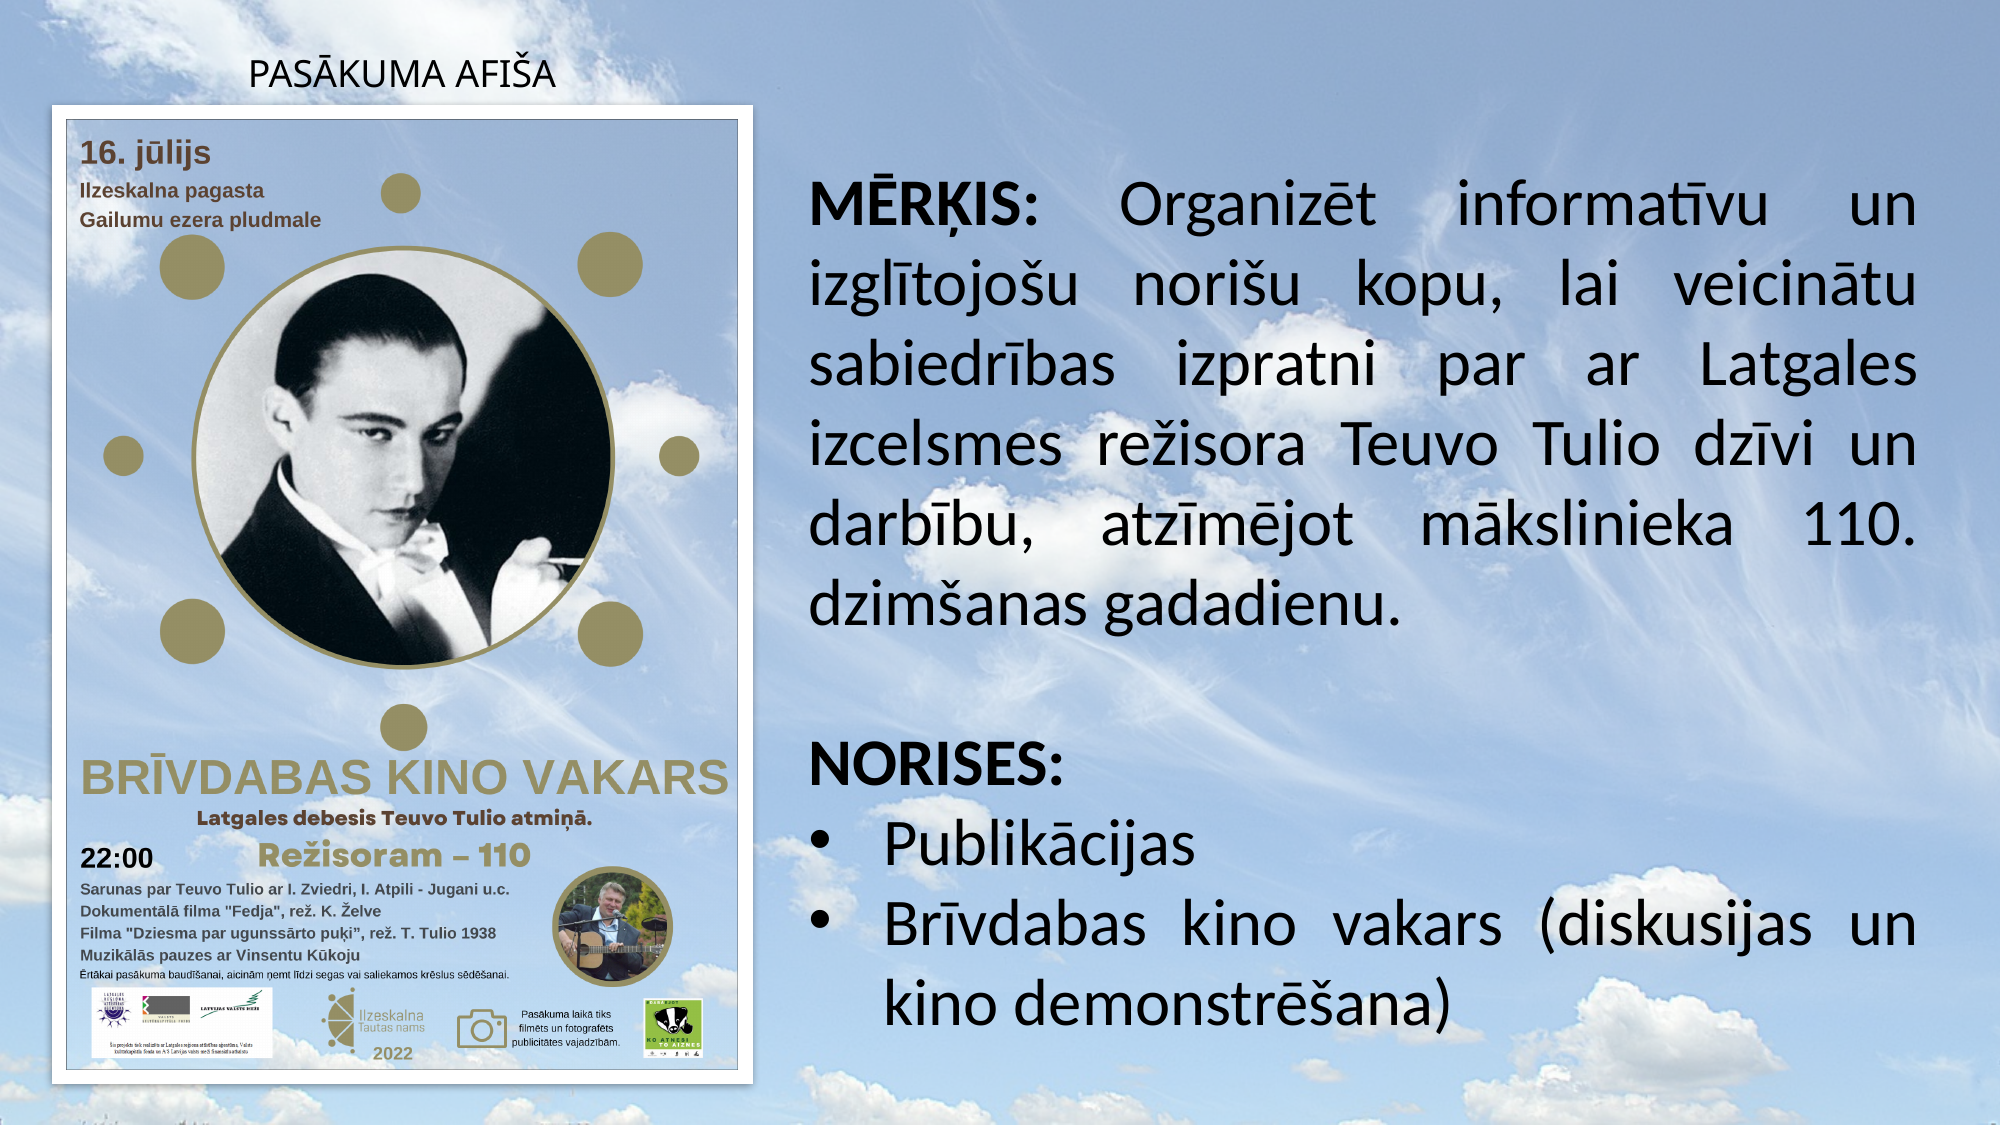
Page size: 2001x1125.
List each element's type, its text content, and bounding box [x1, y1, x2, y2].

text_box PASĀKUMA AFIŠA [164, 42, 640, 102]
picture [66, 119, 738, 1070]
text_box MĒRĶIS: Organizēt informatīvu un izglītojošu norišu kopu, lai veicinātu sabiedrības izpratni par ar Latgales izcelsmes režisora Teuvo Tulio dzīvi un darbību, atzīmējot mākslinieka 110. dzimšanas gadadienu. NORISES: Publikācijas Brīvdabas kino vakars (diskusijas un kino demonstrēšana) [793, 151, 1934, 1046]
